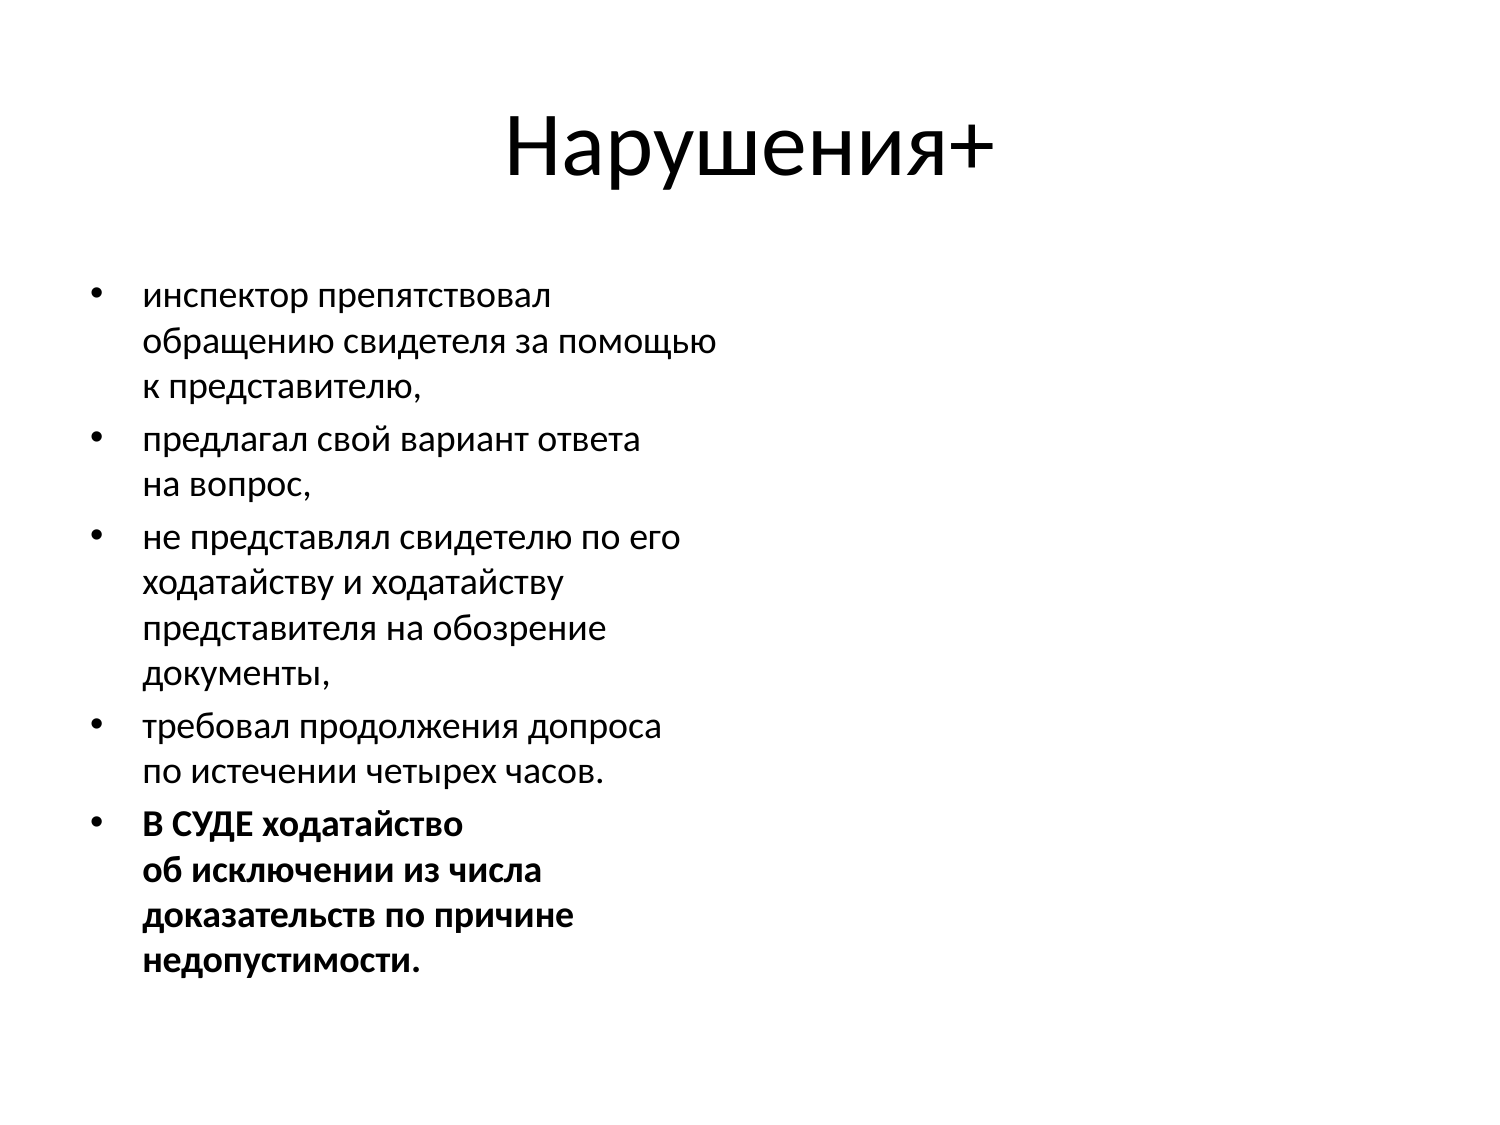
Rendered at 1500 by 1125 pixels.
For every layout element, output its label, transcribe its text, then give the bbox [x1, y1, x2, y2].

list инспектор препятствовал обращению свидетеля за помощью к представителю, предлагал свой вариант ответа на вопрос, не представлял свидетелю по его ходатайству и ходатайству представителя на обозрение документы, требовал продолжения допроса по истечении четырех часов. В СУДЕ ходатайство об исключении из числа доказательств по причине недопустимости. [75, 262, 738, 1005]
title Нарушения+ [75, 45, 1425, 233]
